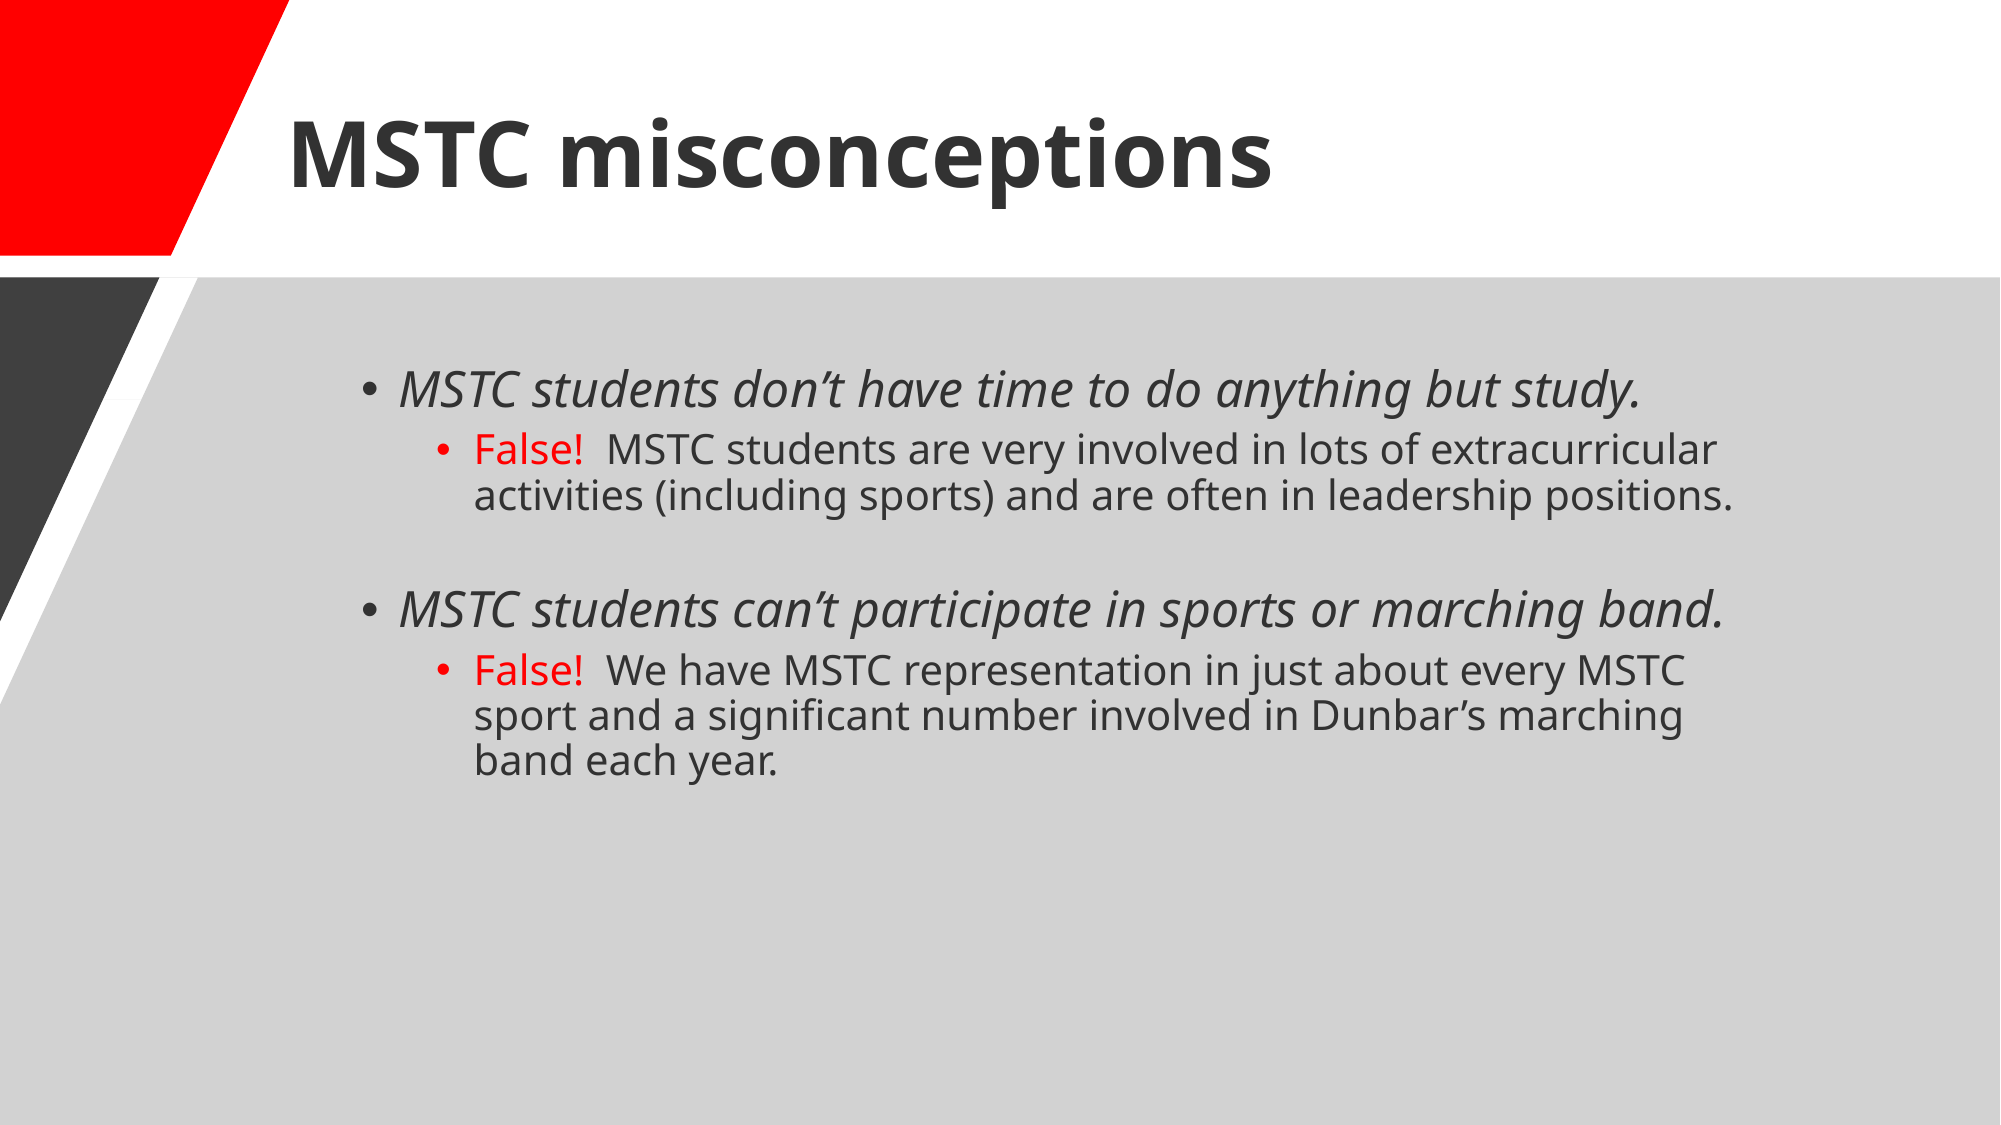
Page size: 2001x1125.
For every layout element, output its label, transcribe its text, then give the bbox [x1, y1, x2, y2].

title MSTC misconceptions [271, 60, 1808, 255]
text_box [0, 277, 160, 622]
list MSTC students don’t have time to do anything but study. False! MSTC students are very involved in lots of extracurricular activities (including sports) and are often in leadership positions. MSTC students can’t participate in sports or marching band. False! We have MSTC representation in just about every MSTC sport and a significant number involved in Dunbar’s marching band each year. [271, 356, 1808, 1076]
text_box [0, 277, 2000, 1125]
text_box [0, 0, 290, 256]
